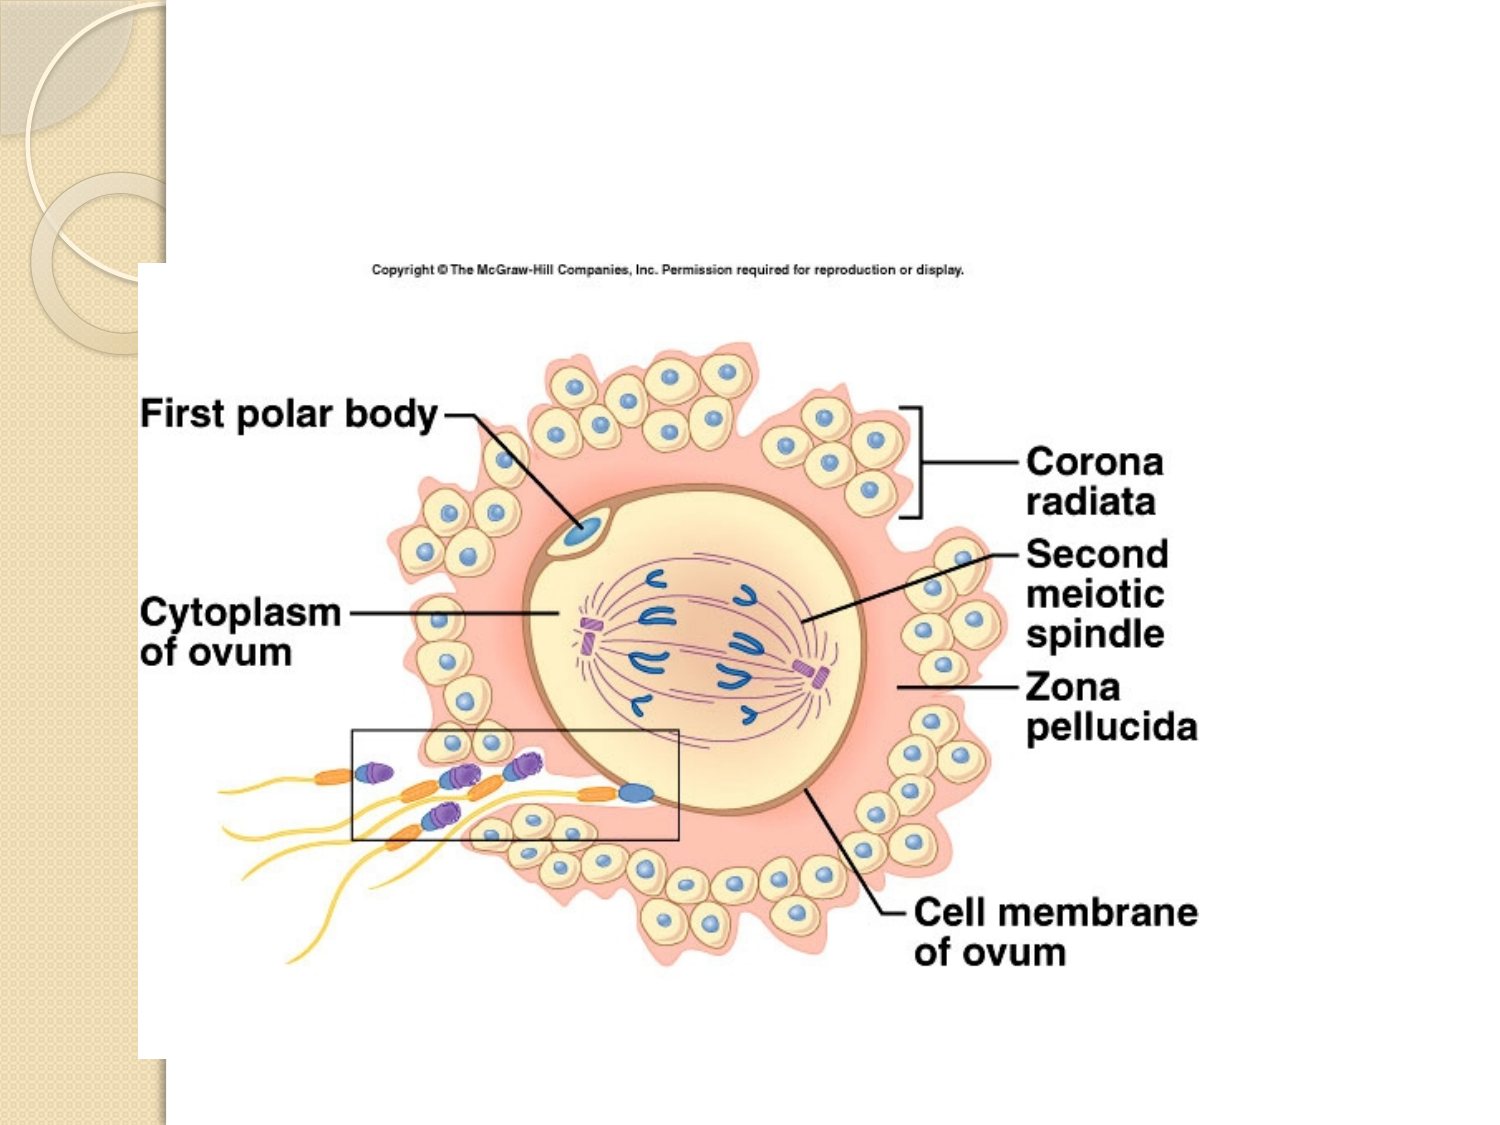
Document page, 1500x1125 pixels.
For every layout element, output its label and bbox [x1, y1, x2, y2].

list [138, 263, 1199, 1060]
